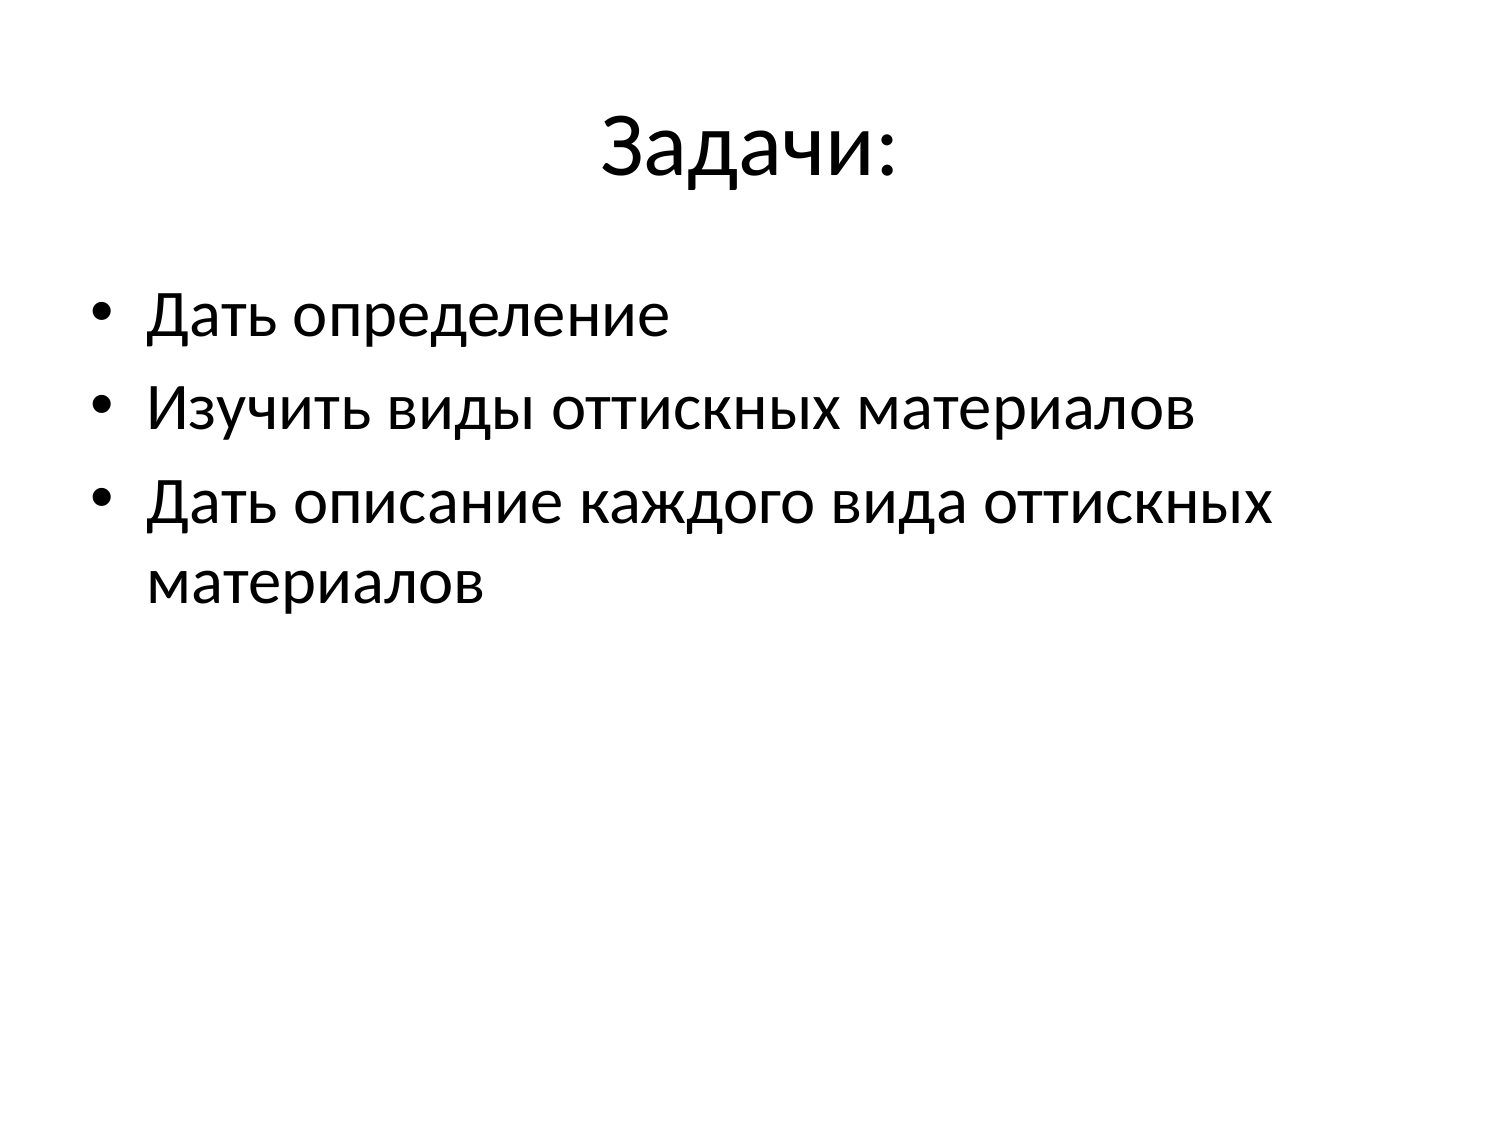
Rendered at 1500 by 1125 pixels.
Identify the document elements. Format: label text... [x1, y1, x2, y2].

title Задачи: [75, 45, 1425, 233]
list Дать определение Изучить виды оттискных материалов Дать описание каждого вида оттискных материалов [75, 262, 1425, 1005]
